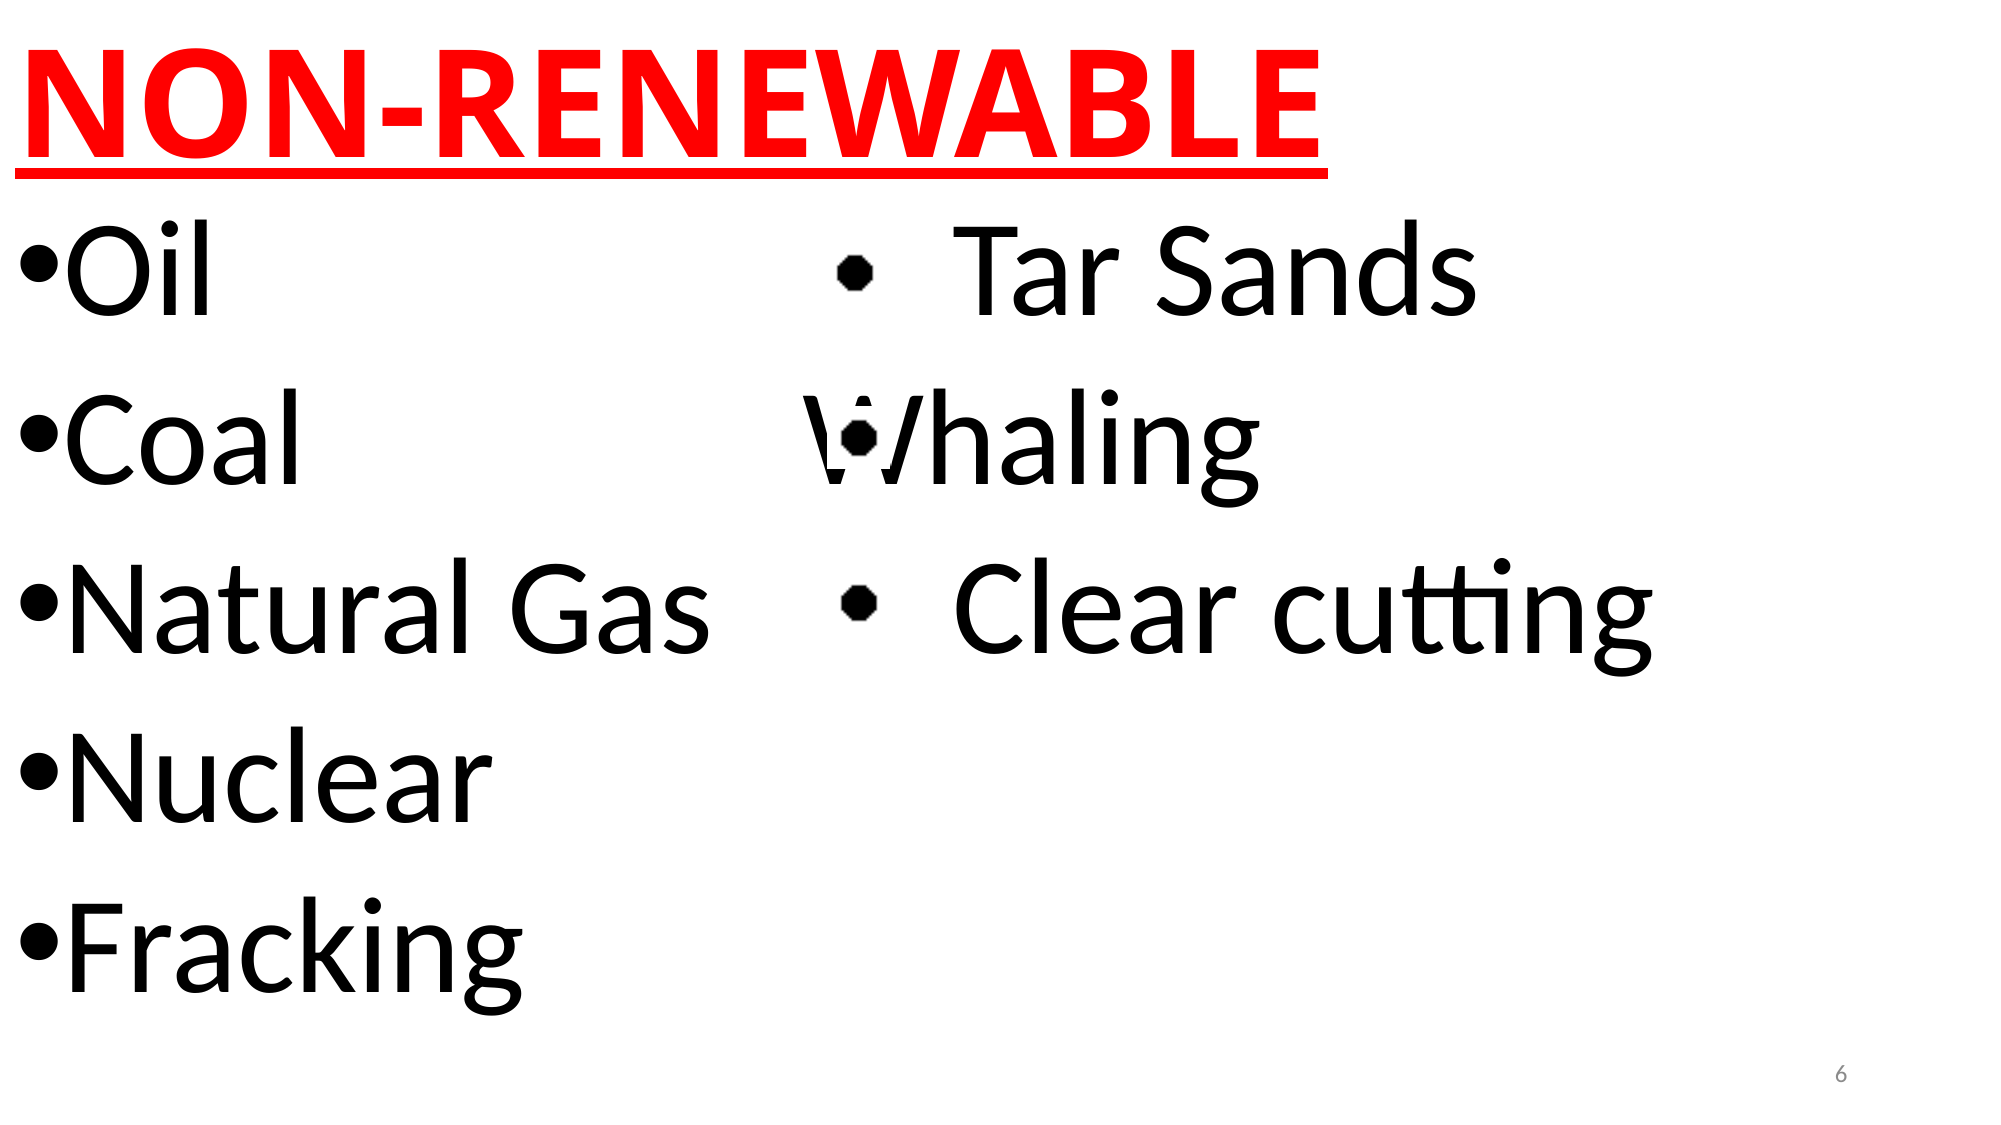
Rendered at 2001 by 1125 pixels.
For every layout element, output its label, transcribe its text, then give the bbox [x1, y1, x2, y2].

picture [827, 571, 890, 634]
picture [827, 406, 890, 469]
picture [823, 241, 886, 304]
title NON-RENEWABLE [0, 0, 2000, 188]
list Oil Tar Sands Coal Whaling Natural Gas Clear cutting Nuclear Fracking [0, 188, 2000, 1125]
slide_number 6 [1412, 1042, 1863, 1103]
